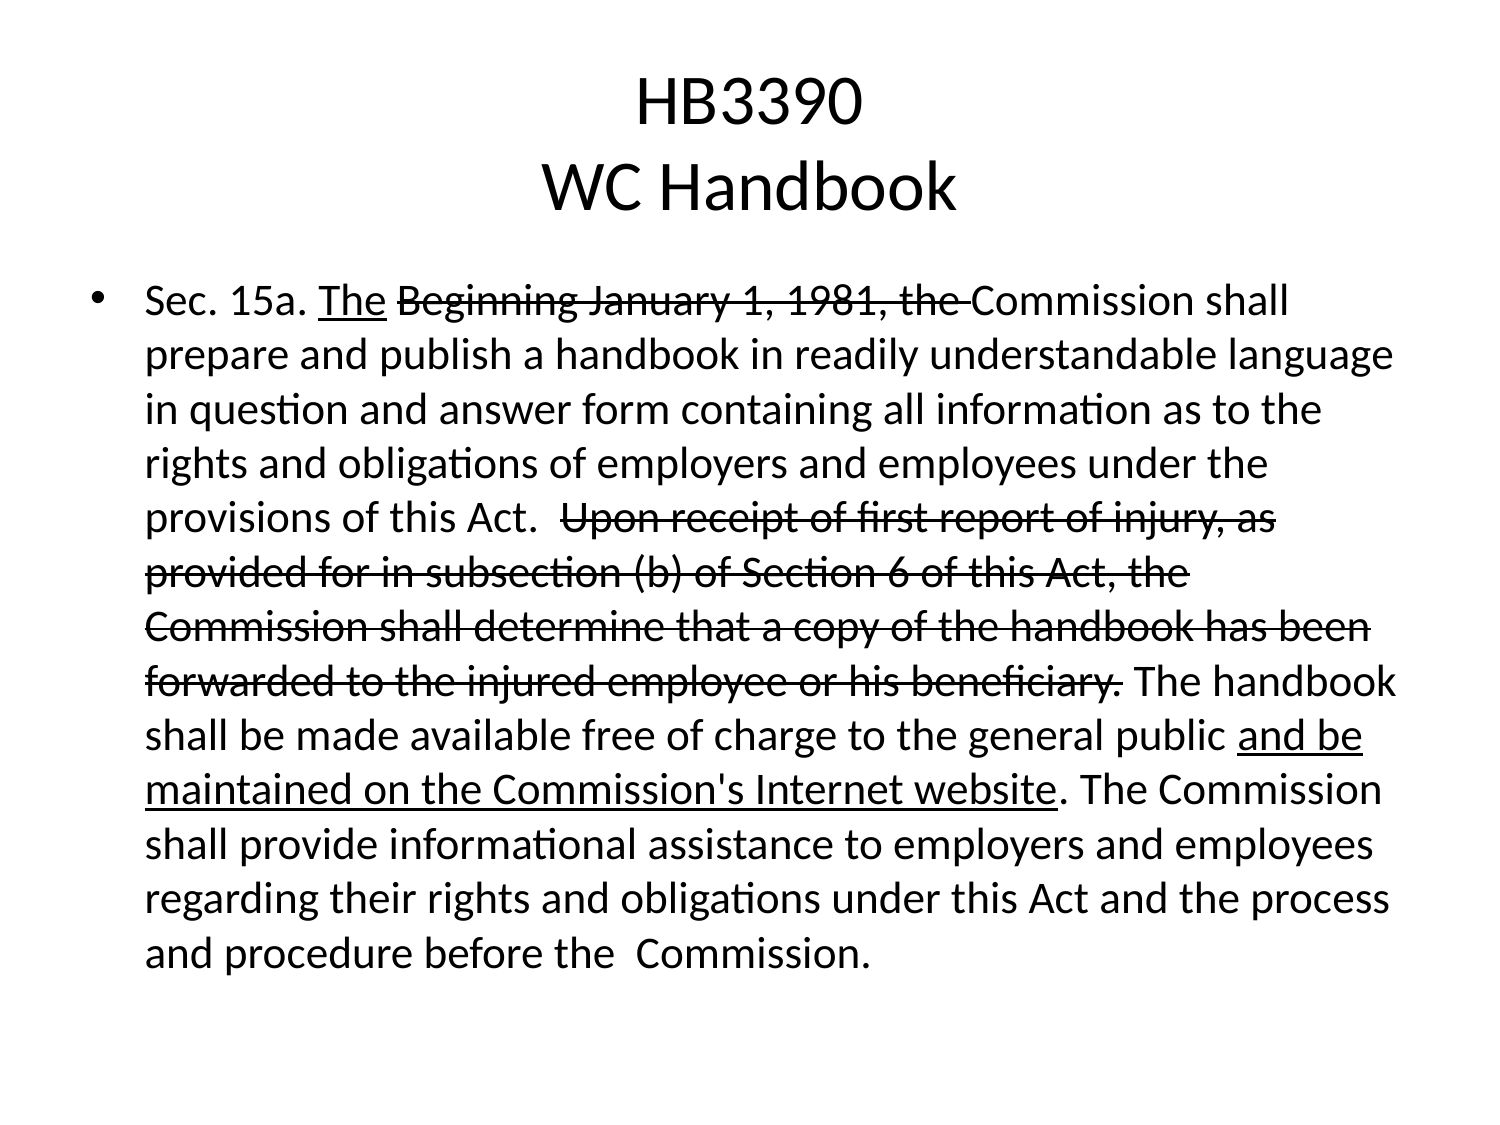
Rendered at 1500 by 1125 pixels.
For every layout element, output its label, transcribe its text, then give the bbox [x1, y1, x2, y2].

list Sec. 15a. The Beginning January 1, 1981, the Commission shall prepare and publish a handbook in readily understandable language in question and answer form containing all information as to the rights and obligations of employers and employees under the provisions of this Act. Upon receipt of first report of injury, as provided for in subsection (b) of Section 6 of this Act, the Commission shall determine that a copy of the handbook has been forwarded to the injured employee or his beneficiary. The handbook shall be made available free of charge to the general public and be maintained on the Commission's Internet website. The Commission shall provide informational assistance to employers and employees regarding their rights and obligations under this Act and the process and procedure before the Commission. [75, 262, 1425, 1005]
title HB3390 WC Handbook [75, 45, 1425, 233]
